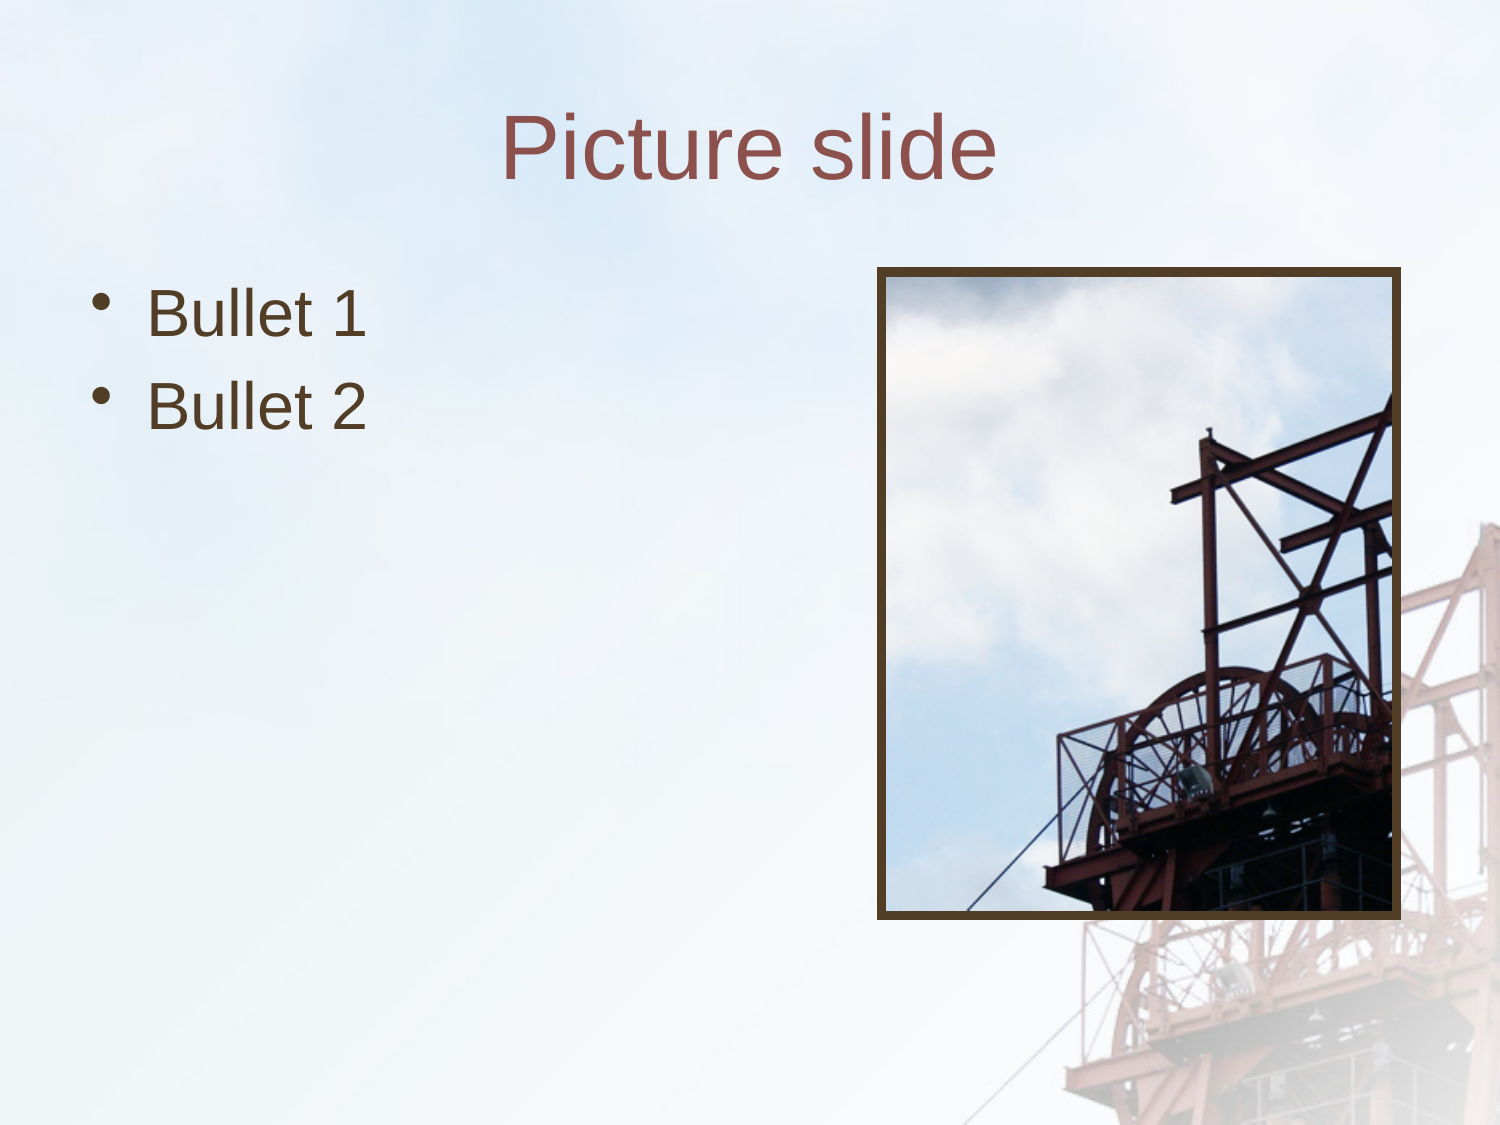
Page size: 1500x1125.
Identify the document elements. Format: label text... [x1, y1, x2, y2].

list Bullet 1 Bullet 2 [75, 262, 736, 1005]
title Picture slide [75, 49, 1425, 237]
picture [0, 0, 1500, 1125]
